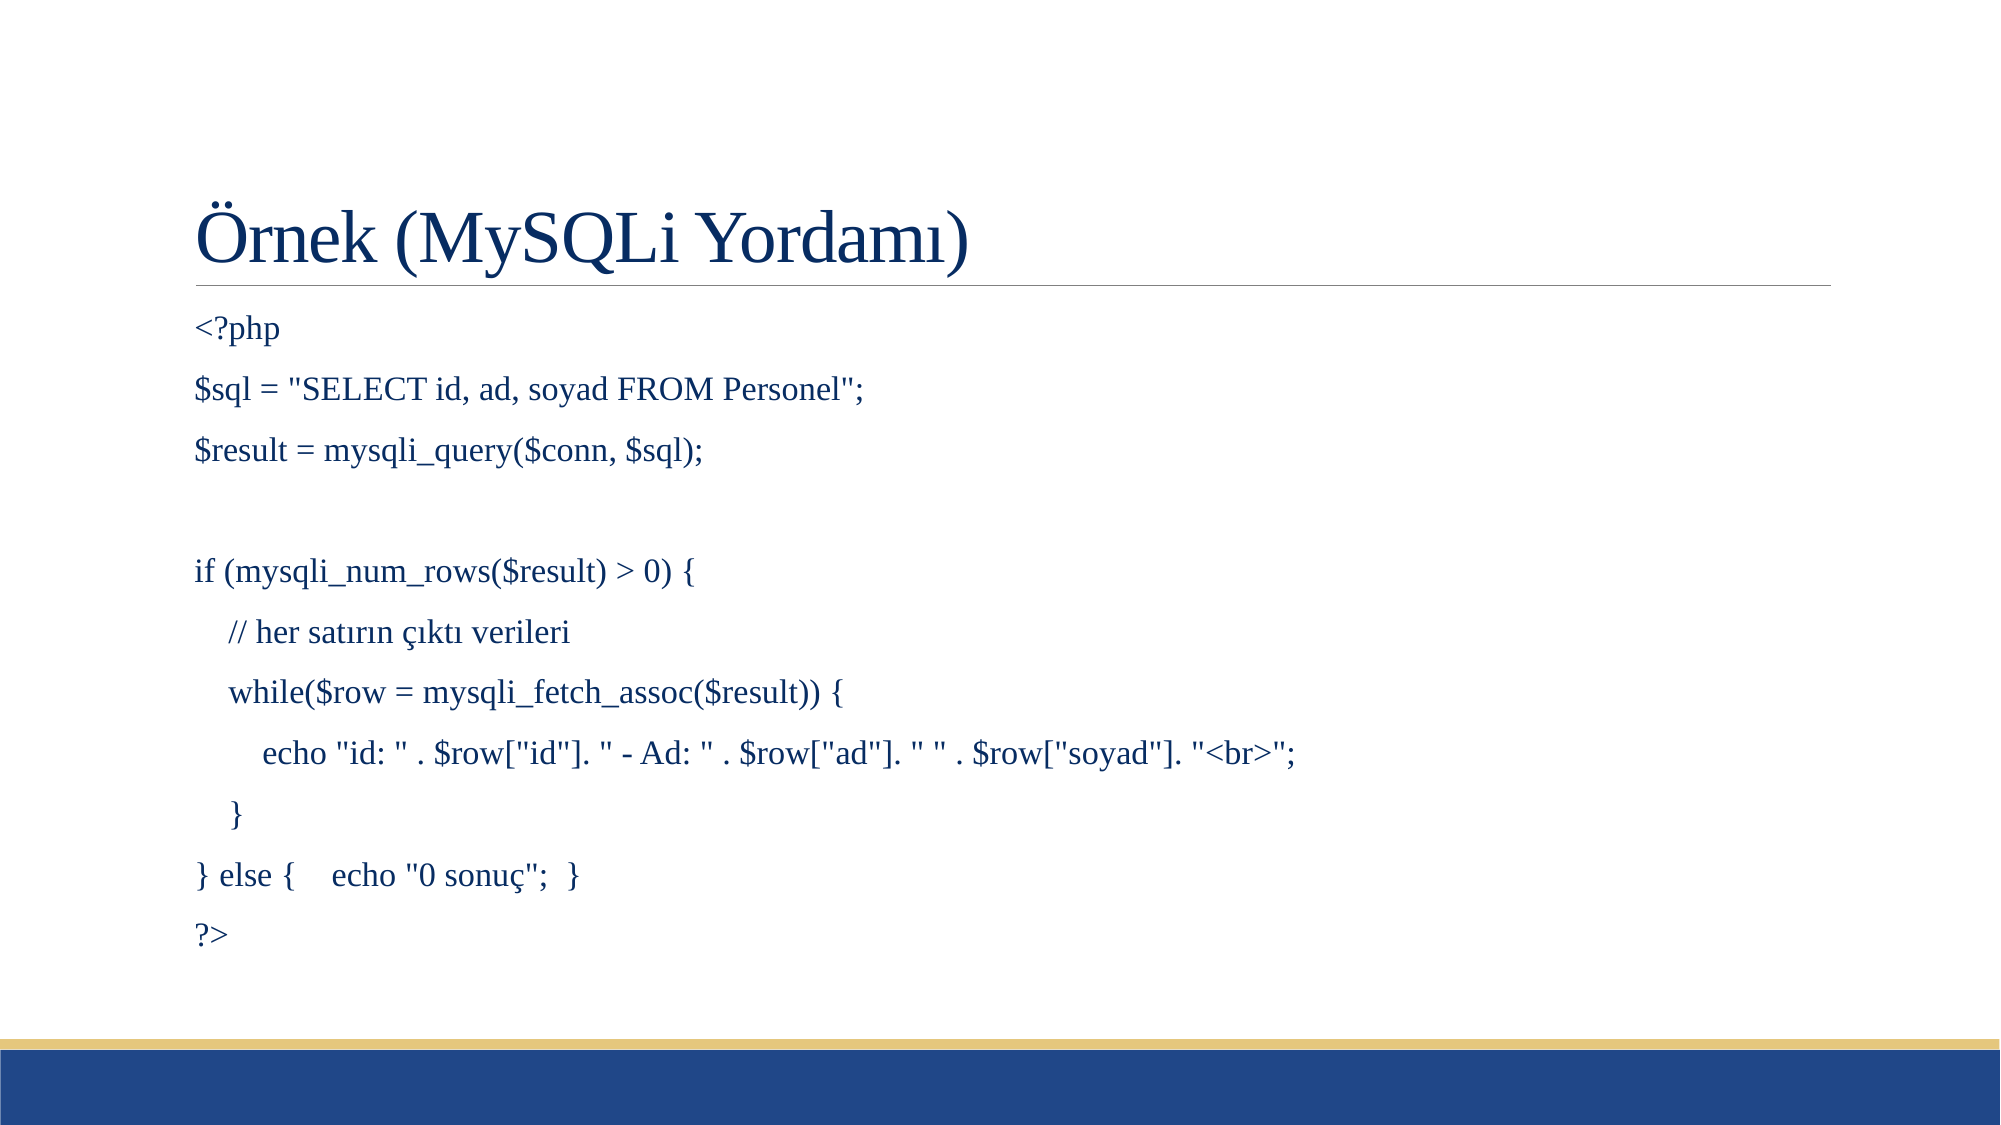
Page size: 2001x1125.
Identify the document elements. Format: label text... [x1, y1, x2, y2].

title Örnek (MySQLi Yordamı) [180, 47, 1830, 285]
list <?php $sql = "SELECT id, ad, soyad FROM Personel"; $result = mysqli_query($conn, $sql); if (mysqli_num_rows($result) > 0) { // her satırın çıktı verileri while($row = mysqli_fetch_assoc($result)) { echo "id: " . $row["id"]. " - Ad: " . $row["ad"]. " " . $row["soyad"]. "<br>"; } } else { echo "0 sonuç"; } ?> [180, 302, 1830, 963]
